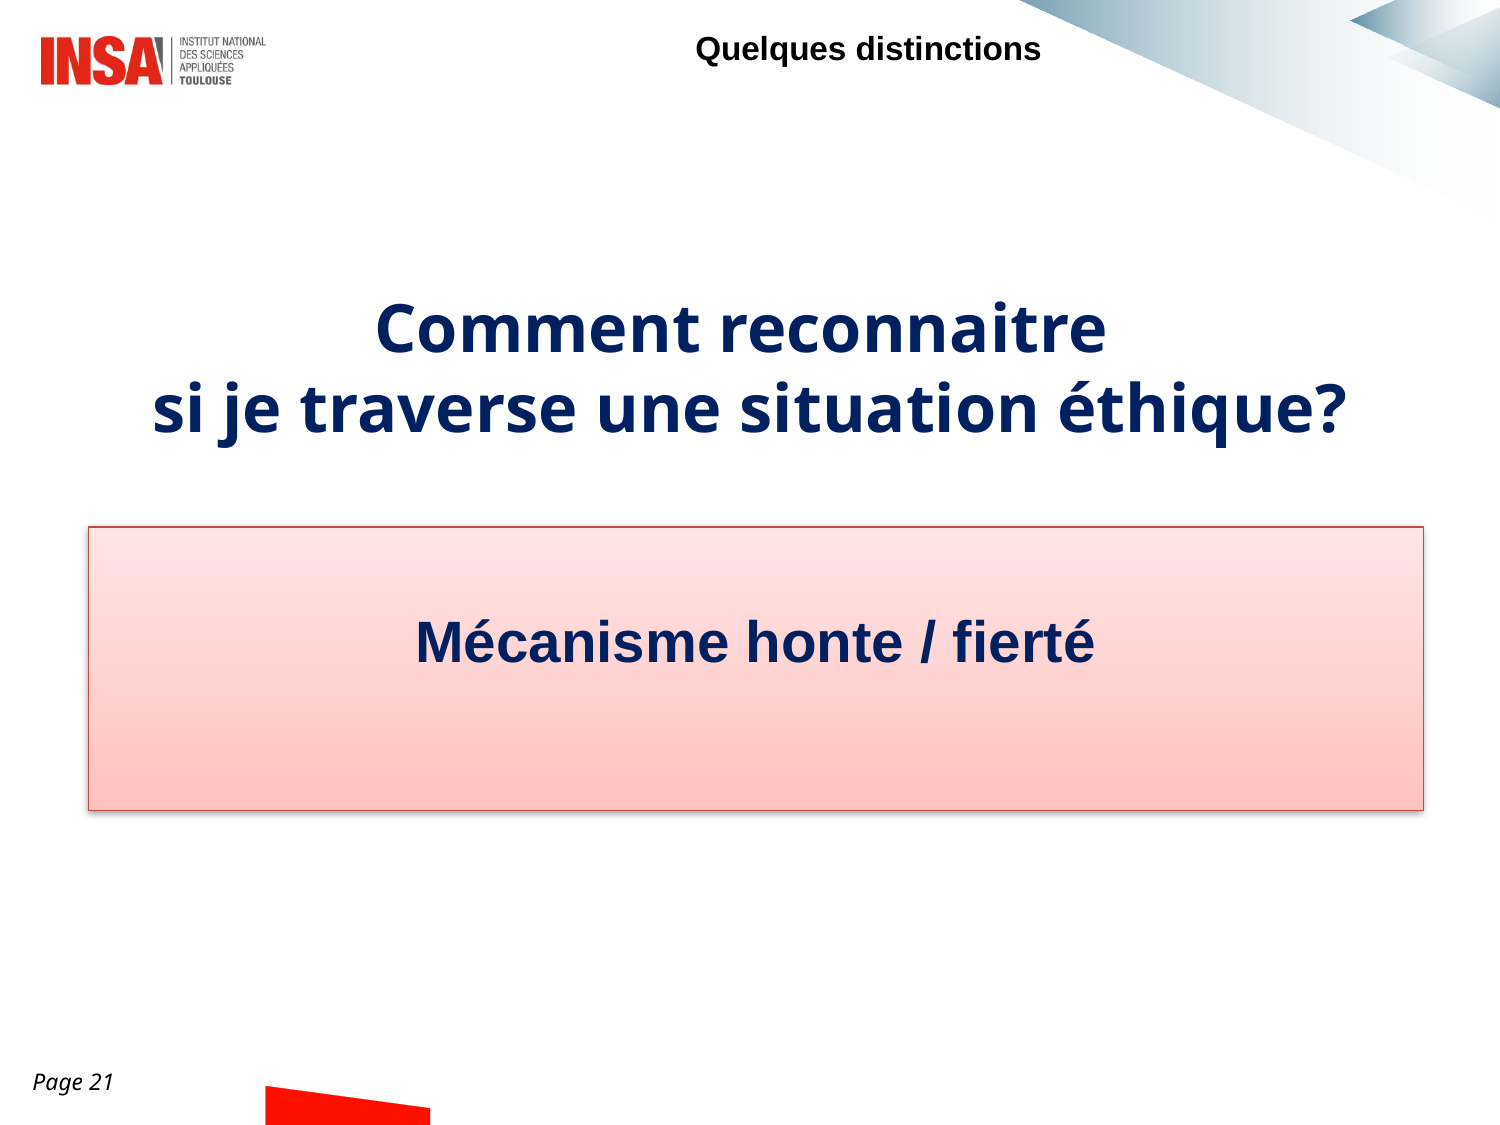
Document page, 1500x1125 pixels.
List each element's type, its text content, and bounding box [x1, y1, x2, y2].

text_box Mécanisme honte / fierté [88, 526, 1424, 811]
picture [41, 36, 266, 85]
list Quelques distinctions [301, 20, 1058, 90]
text_box Comment reconnaitre si je traverse une situation éthique? [0, 278, 1500, 454]
